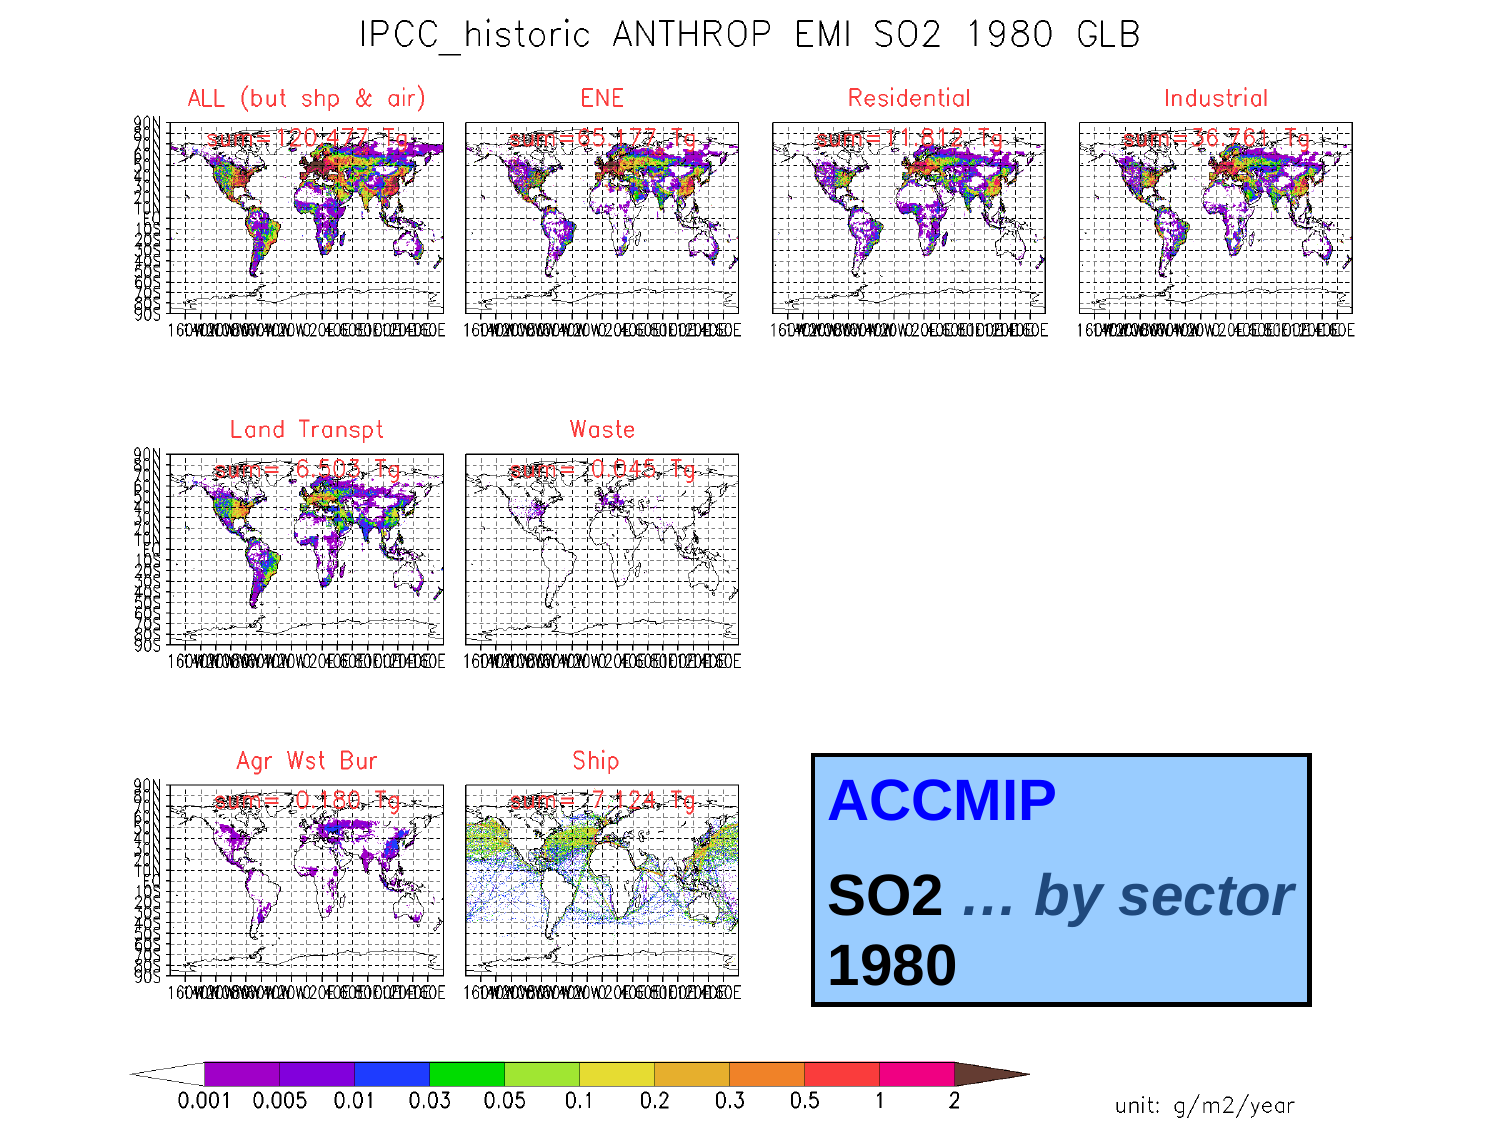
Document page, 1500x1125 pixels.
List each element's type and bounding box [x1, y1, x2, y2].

picture [124, 0, 1376, 1125]
